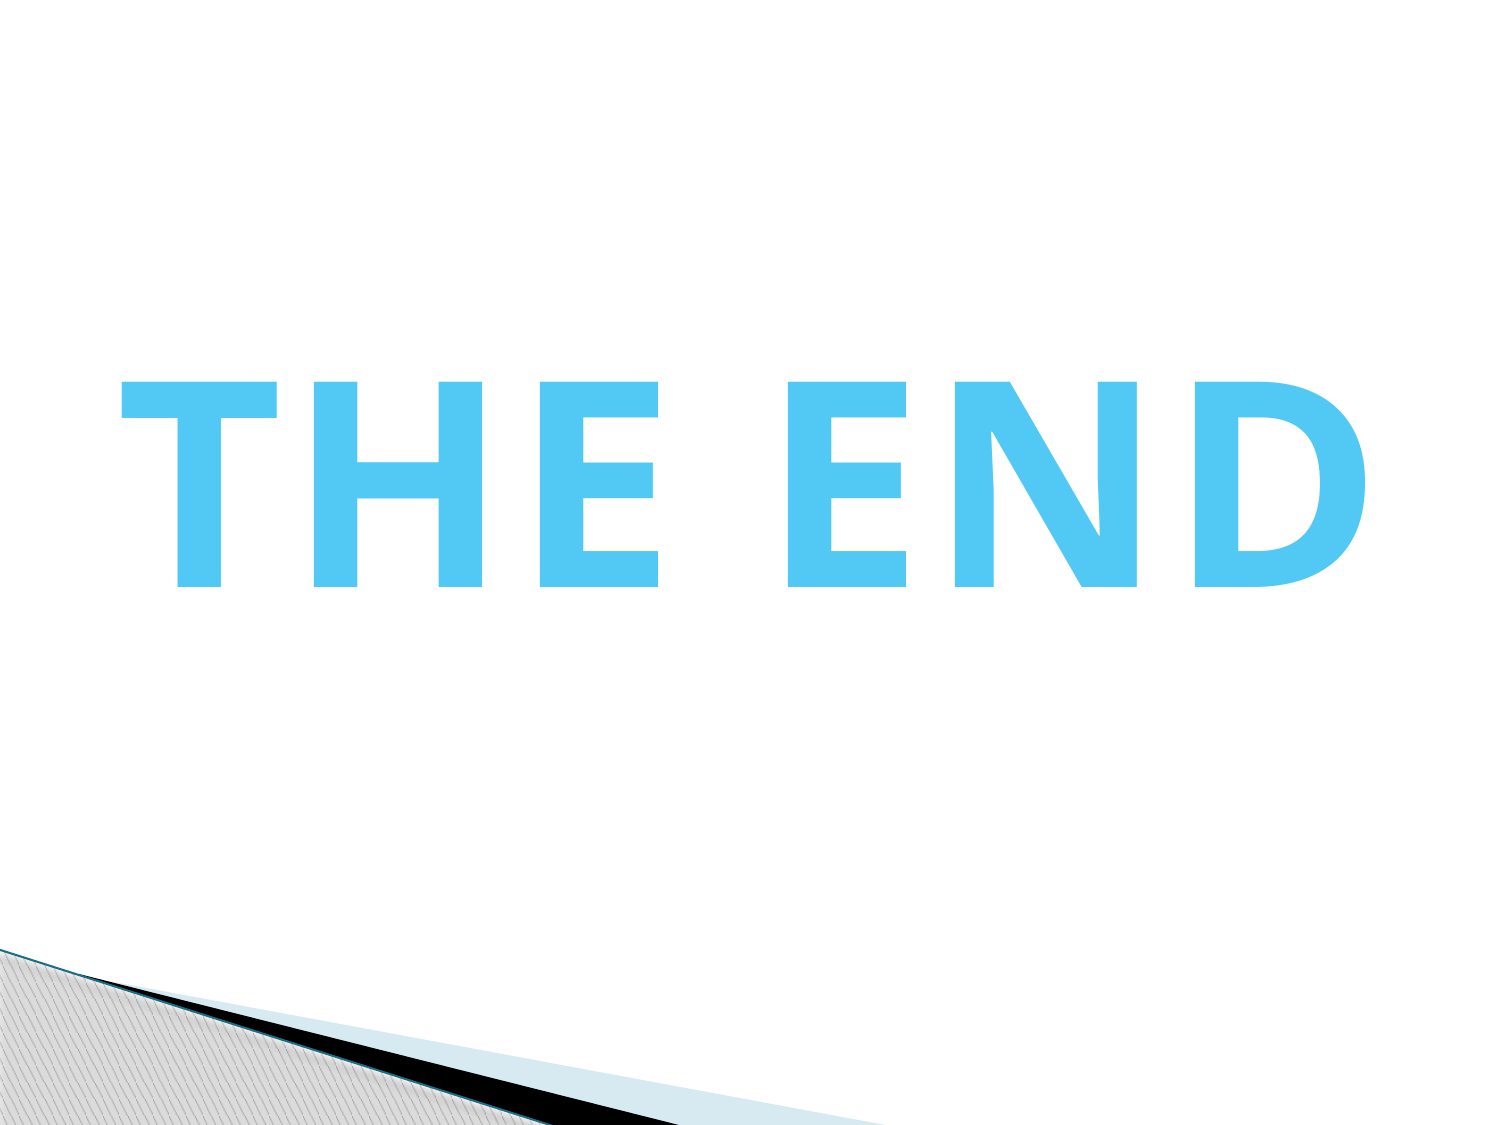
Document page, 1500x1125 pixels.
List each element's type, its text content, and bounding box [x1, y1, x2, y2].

text_box THE END [101, 292, 1399, 653]
